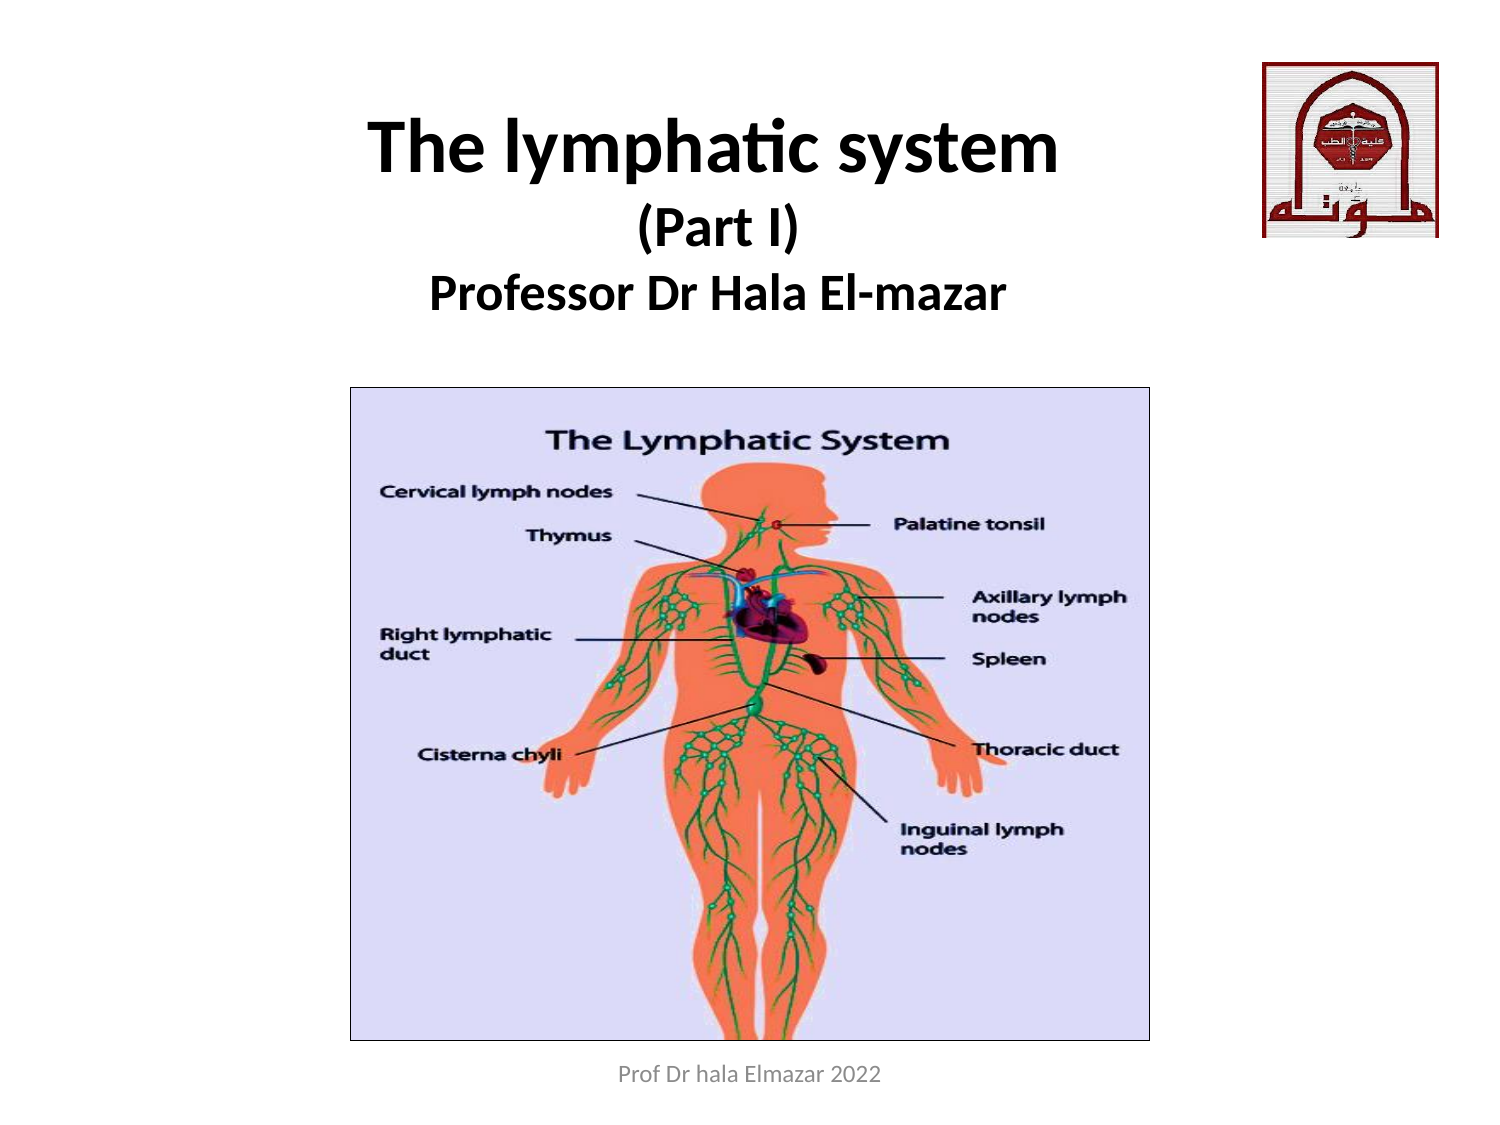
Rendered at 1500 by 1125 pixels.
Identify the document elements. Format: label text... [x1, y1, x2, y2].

picture [1262, 61, 1439, 238]
title The lymphatic system (Part I) Professor Dr Hala El-mazar [37, 87, 1400, 329]
picture [349, 387, 1151, 1041]
footer Prof Dr hala Elmazar 2022 [512, 1050, 988, 1103]
